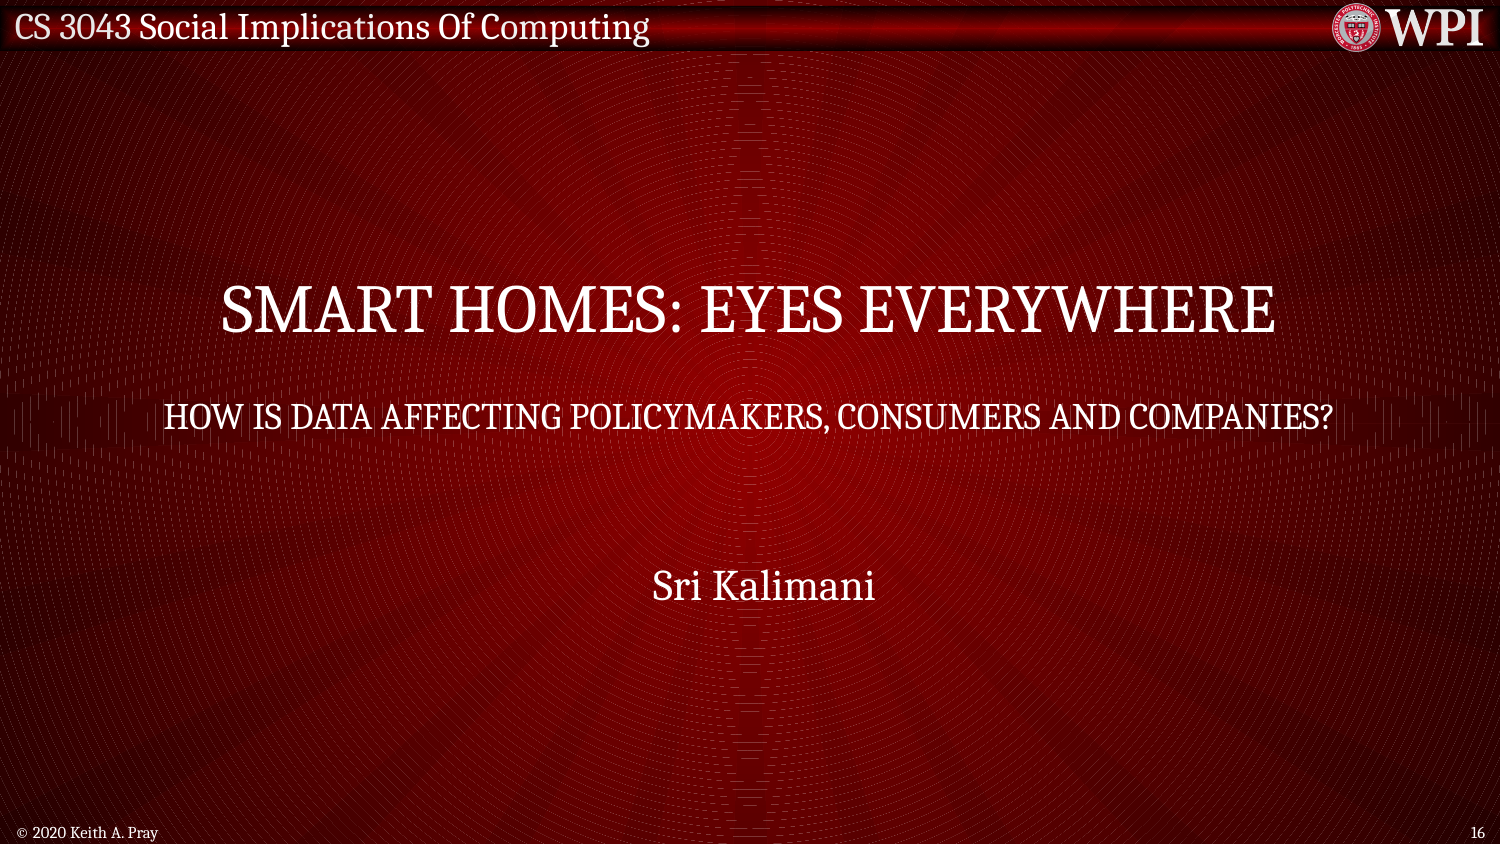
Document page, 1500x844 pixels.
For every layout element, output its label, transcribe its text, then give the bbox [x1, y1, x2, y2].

slide_number 16 [1397, 819, 1500, 844]
picture [1332, 3, 1483, 52]
title Smart homes: eyes everywhere how is data affecting policymakers, consumers and companies? [87, 199, 1413, 445]
list Sri Kalimani [164, 554, 1365, 680]
footer © 2020 Keith A. Pray [0, 819, 913, 844]
